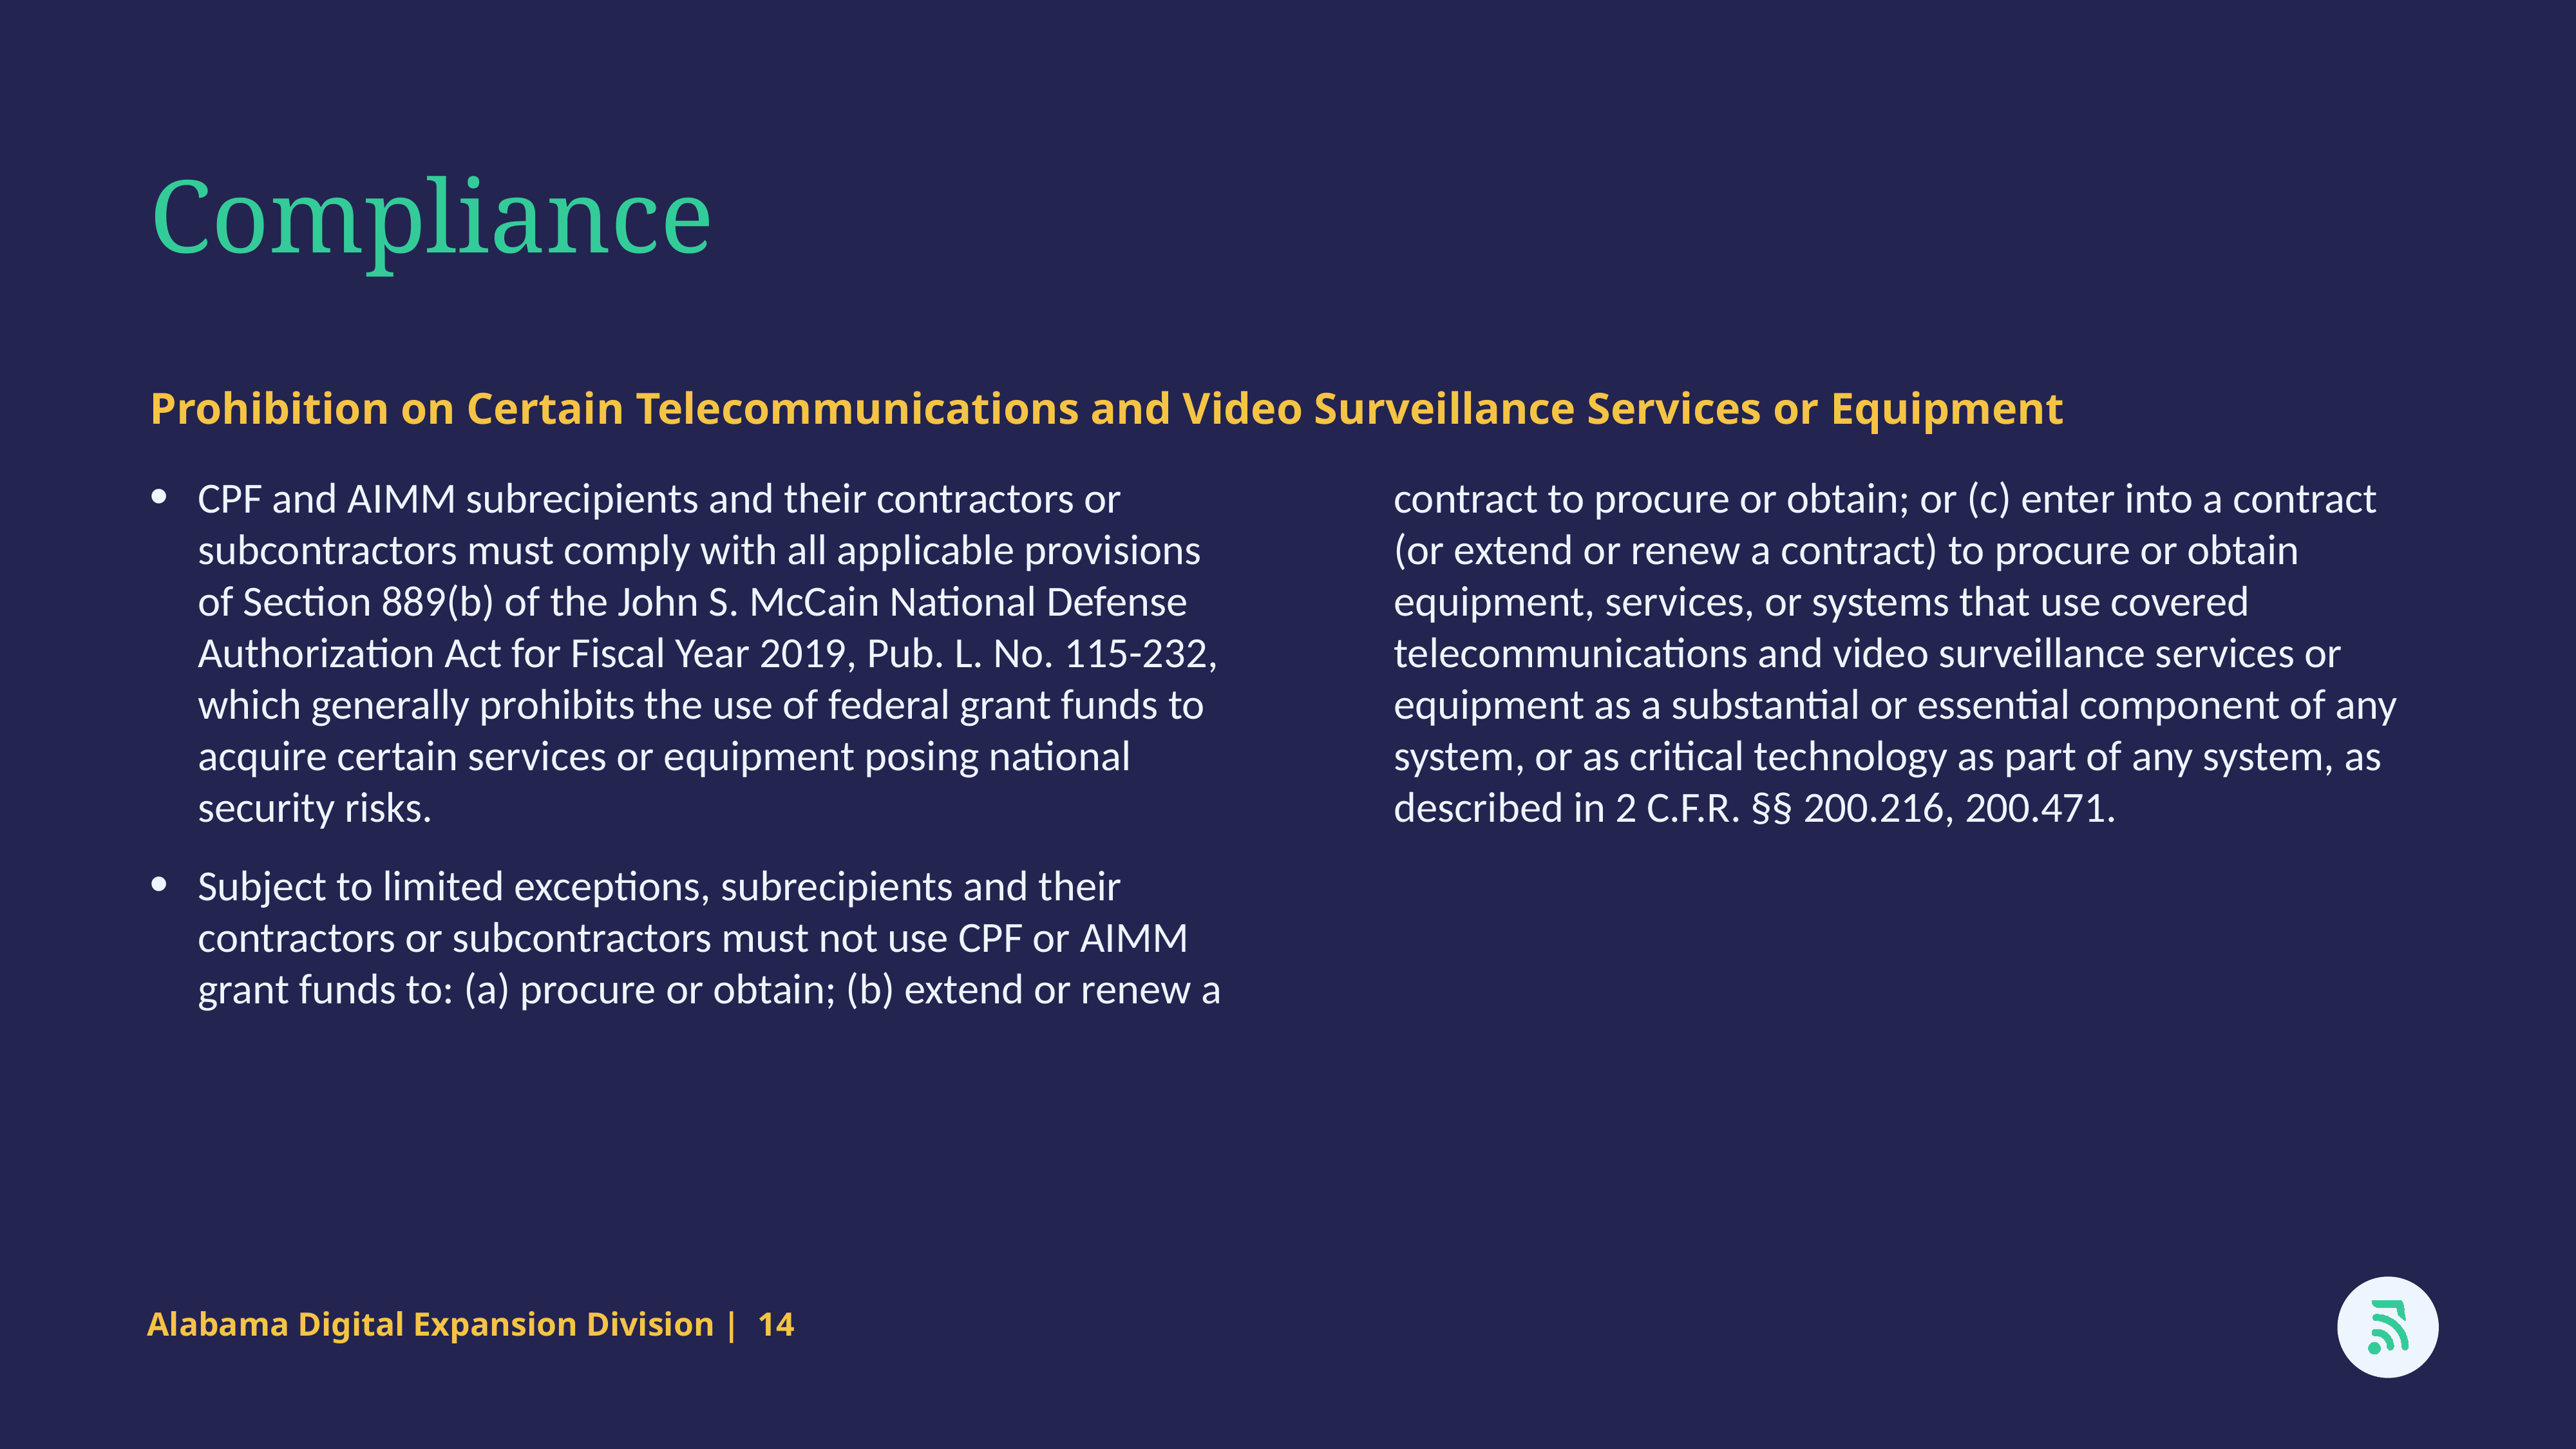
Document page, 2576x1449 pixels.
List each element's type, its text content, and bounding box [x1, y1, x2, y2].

list Compliance [140, 160, 2436, 284]
picture [2368, 1300, 2409, 1354]
list Alabama Digital Expansion Division | 14 [137, 1300, 1991, 1380]
list Prohibition on Certain Telecommunications and Video Surveillance Services or Equipment [140, 382, 2436, 440]
list CPF and AIMM subrecipients and their contractors or subcontractors must comply with all applicable provisions of Section 889(b) of the John S. McCain National Defense Authorization Act for Fiscal Year 2019, Pub. L. No. 115-232, which generally prohibits the use of federal grant funds to acquire certain services or equipment posing national security risks. Subject to limited exceptions, subrecipients and their contractors or subcontractors must not use CPF or AIMM grant funds to: (a) procure or obtain; (b) extend or renew a contract to procure or obtain; or (c) enter into a contract (or extend or renew a contract) to procure or obtain equipment, services, or systems that use covered telecommunications and video surveillance services or equipment as a substantial or essential component of any system, or as critical technology as part of any system, as described in 2 C.F.R. §§ 200.216, 200.471. [140, 465, 2436, 1067]
